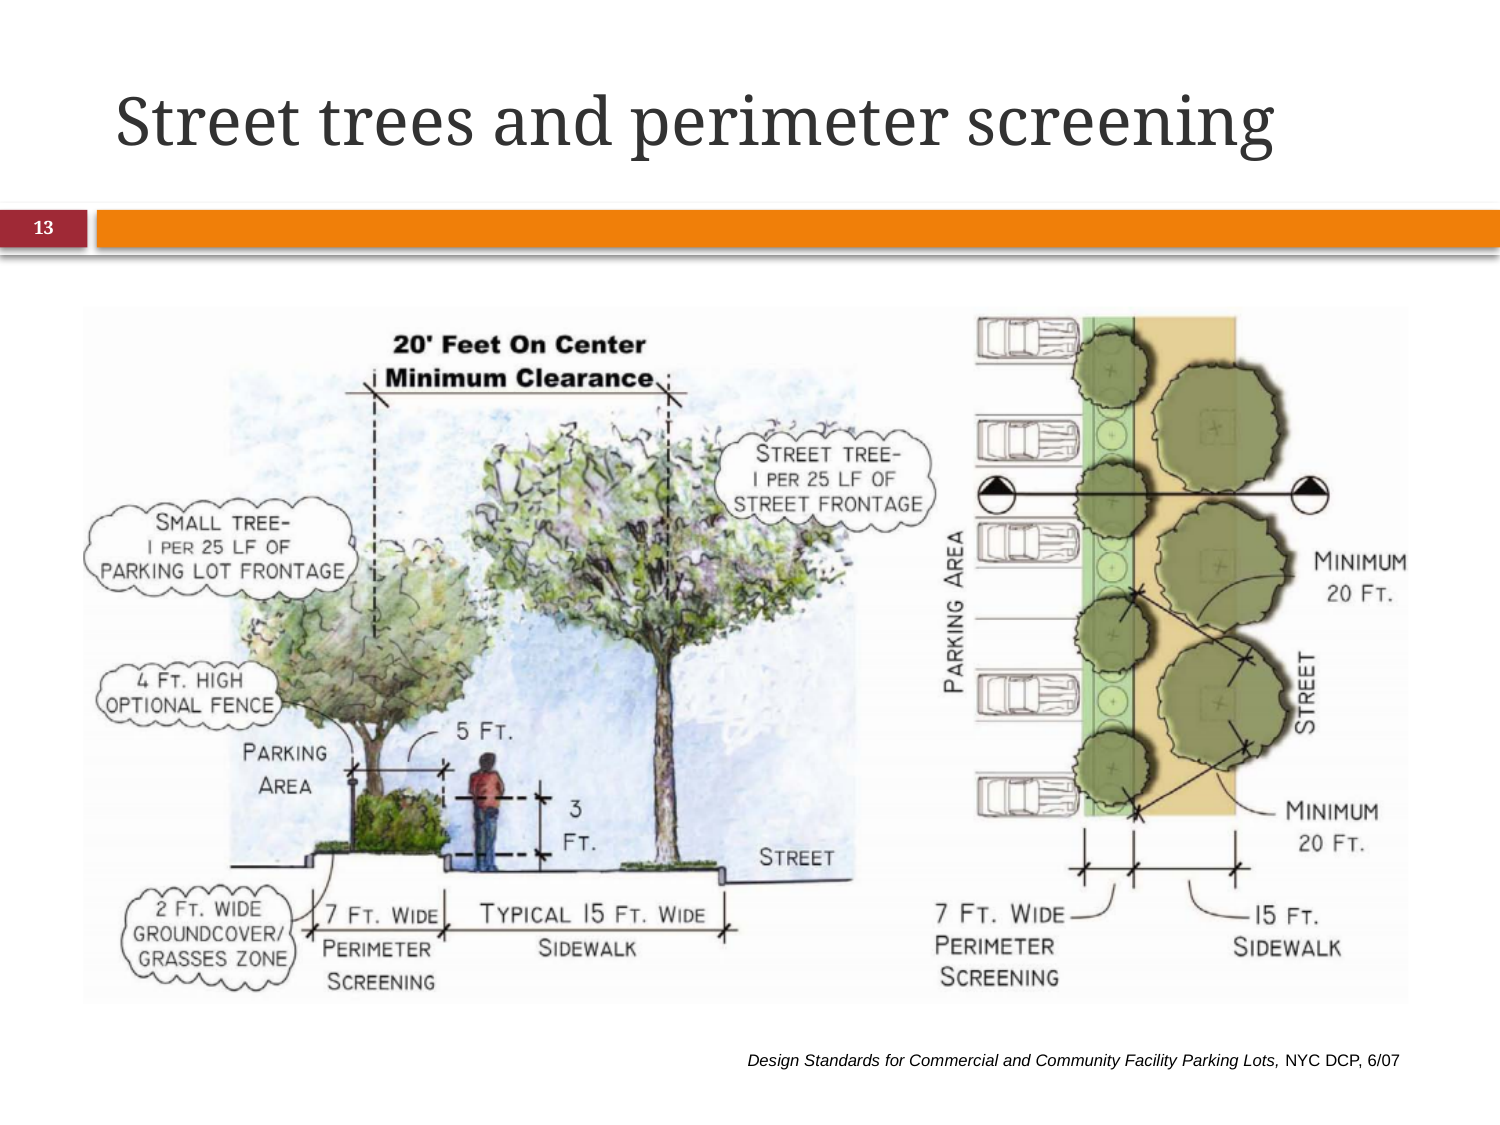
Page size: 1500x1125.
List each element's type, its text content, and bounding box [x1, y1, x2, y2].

slide_number 13 [0, 208, 88, 249]
text_box Design Standards for Commercial and Community Facility Parking Lots, NYC DCP, 6/07 [464, 1042, 1416, 1078]
title Street trees and perimeter screening [100, 37, 1439, 201]
picture [68, 293, 1420, 1004]
